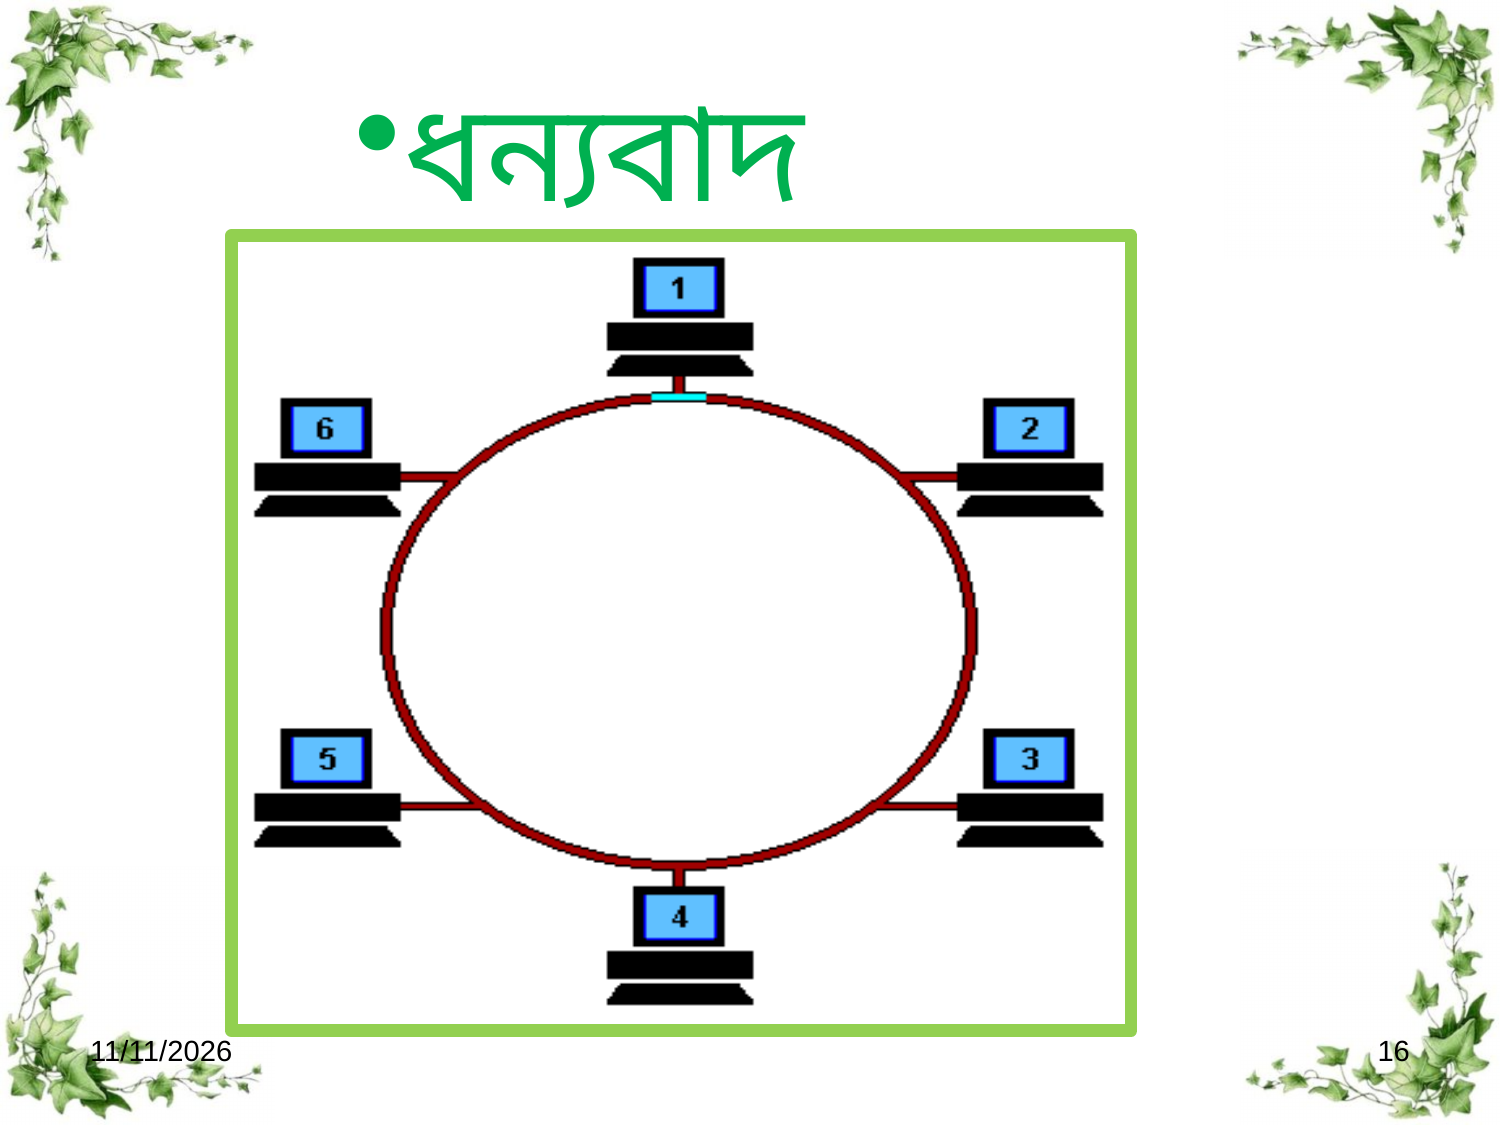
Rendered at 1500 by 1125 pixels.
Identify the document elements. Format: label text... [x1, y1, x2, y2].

picture [0, 867, 275, 1124]
picture [1241, 850, 1499, 1125]
picture [1225, 0, 1500, 258]
slide_number 16 [1074, 1024, 1425, 1103]
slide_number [75, 1024, 425, 1103]
picture [0, 0, 259, 275]
text_box ধন্যবাদ [300, 75, 1100, 229]
picture [237, 241, 1126, 1025]
